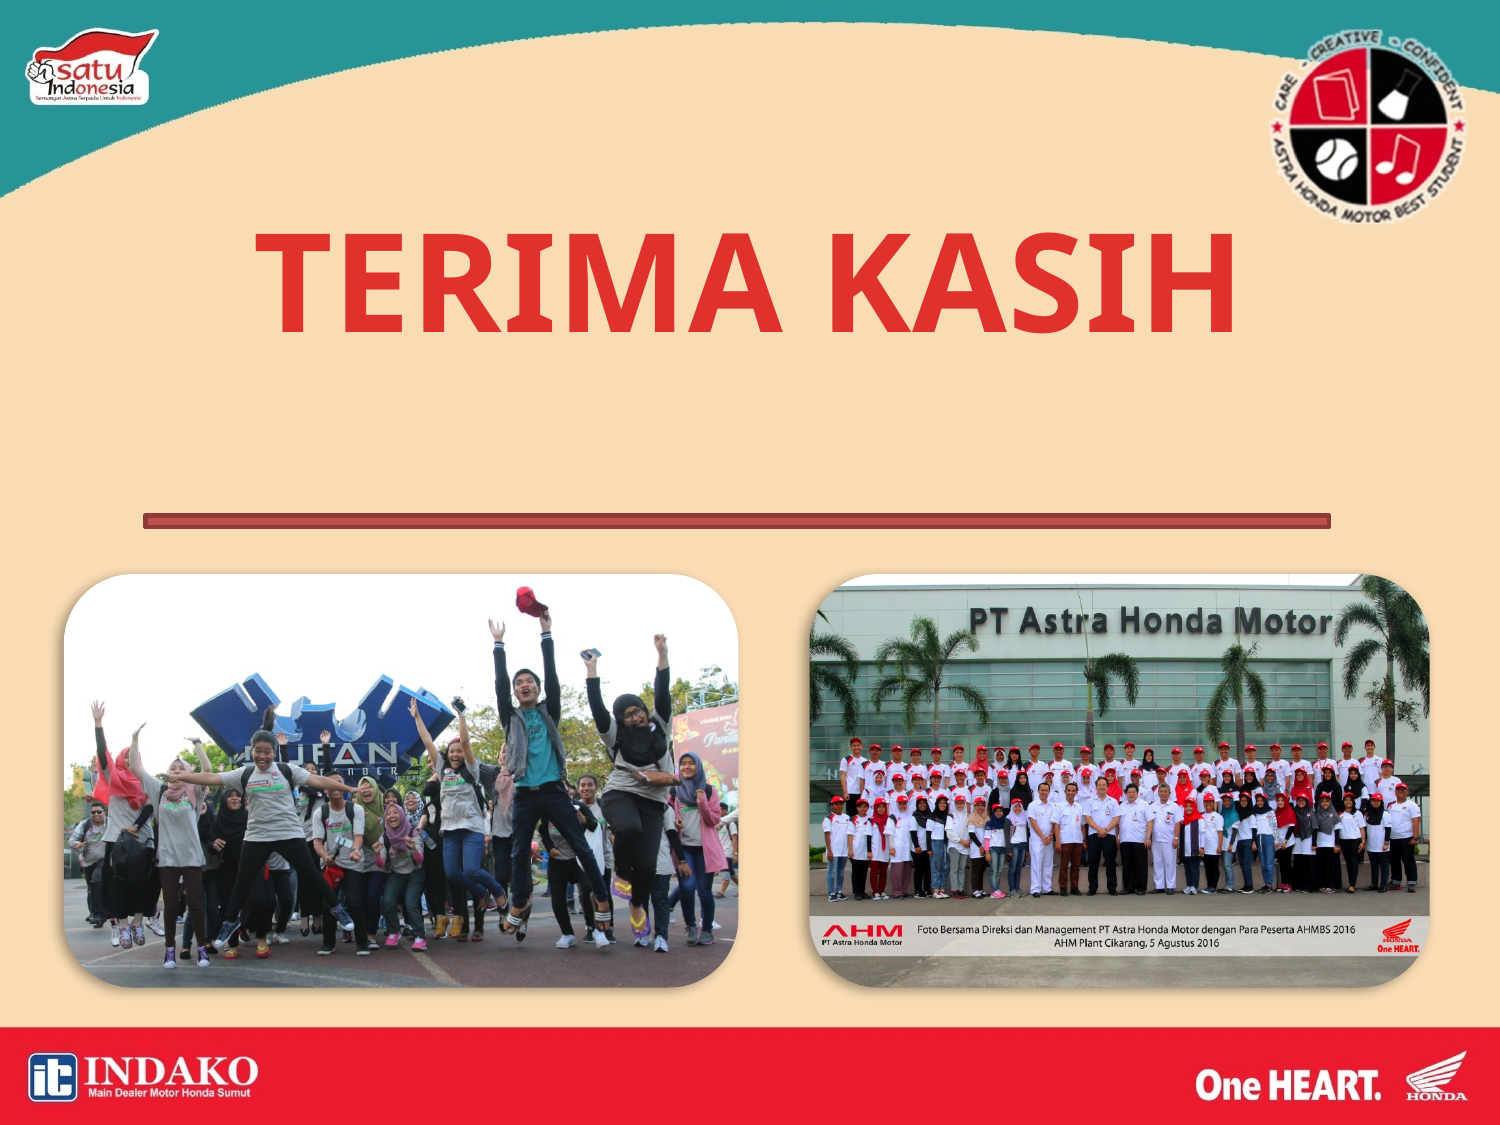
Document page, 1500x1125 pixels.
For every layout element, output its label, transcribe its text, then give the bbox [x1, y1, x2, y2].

text_box TERIMA KASIH [0, 187, 1500, 368]
picture [0, 368, 1500, 1125]
picture [0, 0, 1500, 187]
text_box [143, 513, 1331, 529]
